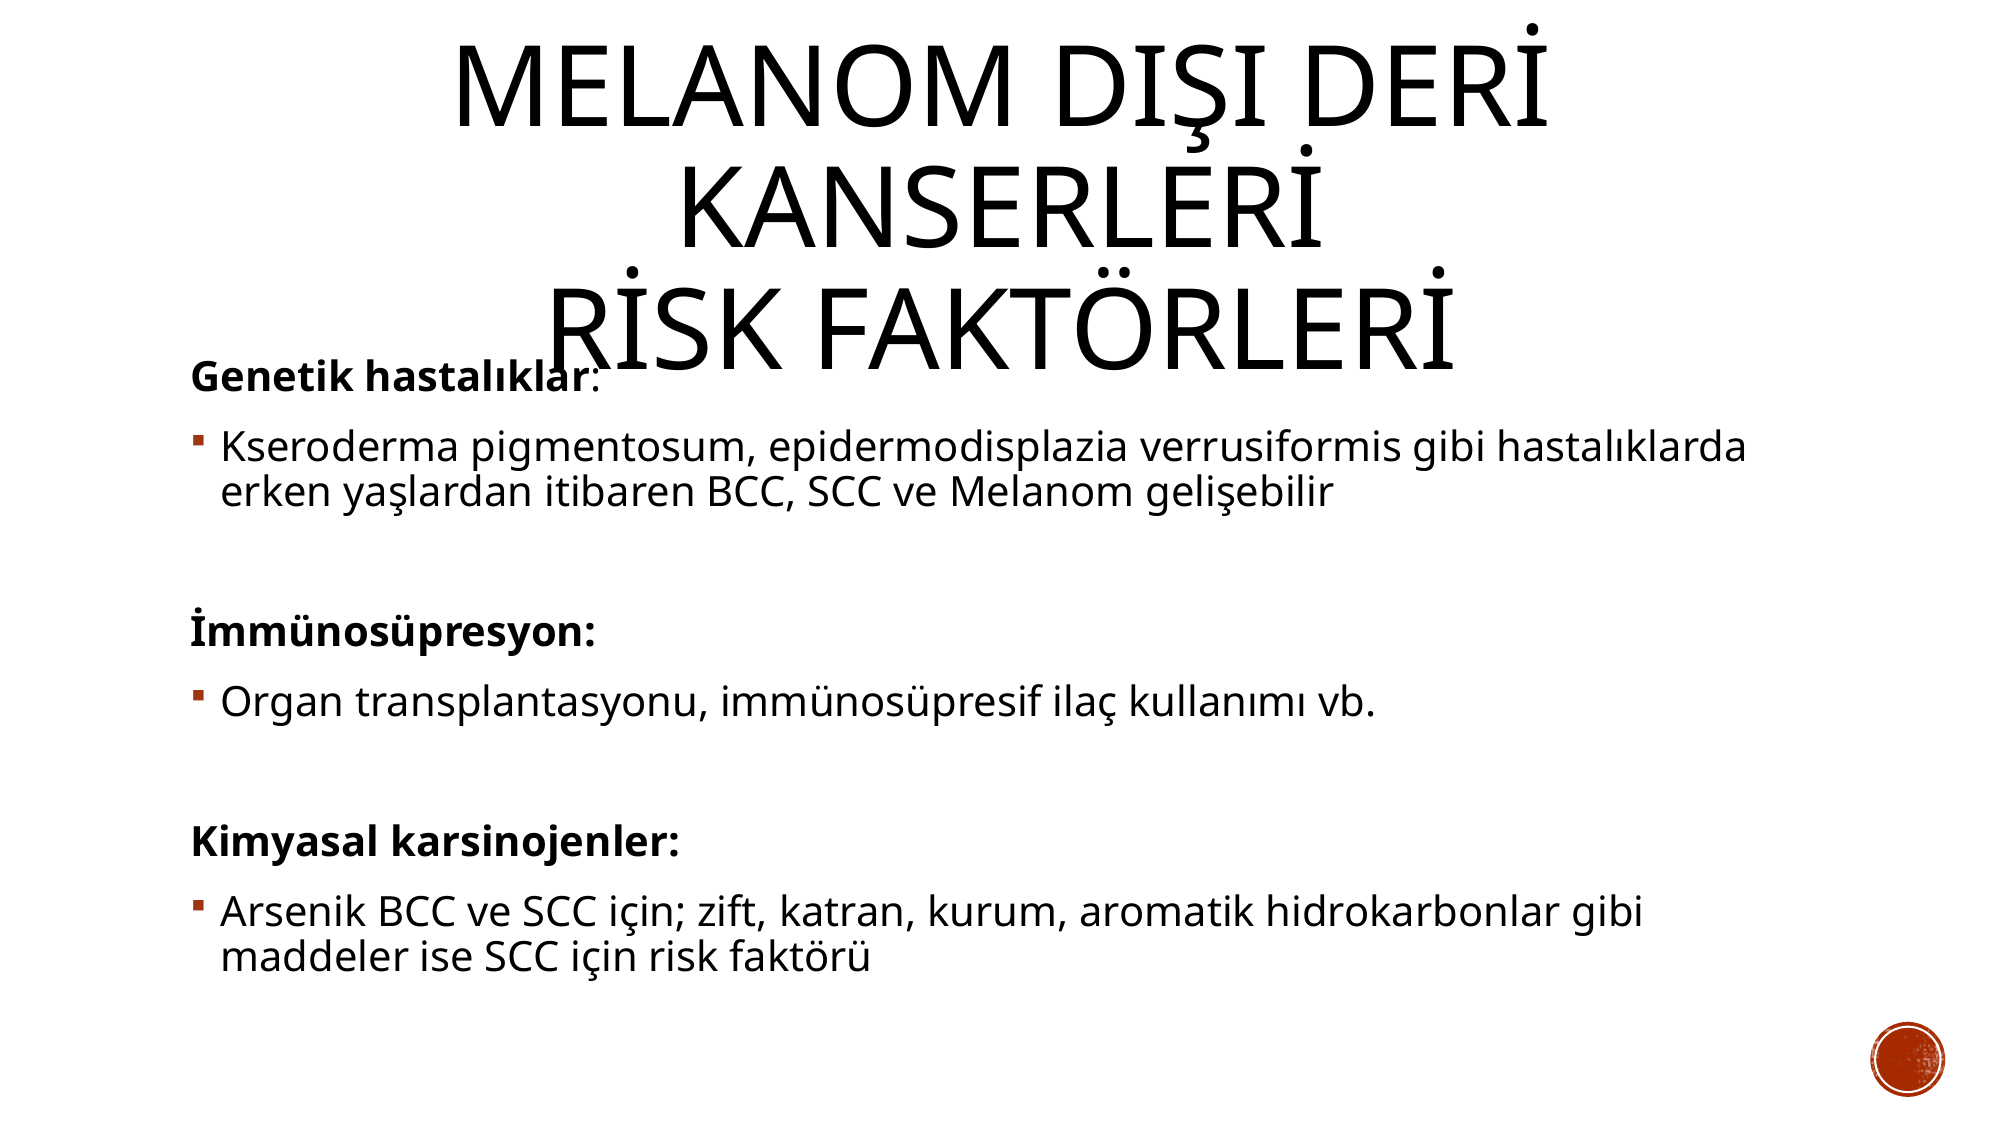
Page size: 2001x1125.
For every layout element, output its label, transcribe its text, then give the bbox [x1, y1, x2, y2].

title Melanom dışı deri kanserleri risk faktörleri [175, 79, 1826, 344]
list Genetik hastalıklar: Kseroderma pigmentosum, epidermodisplazia verrusiformis gibi hastalıklarda erken yaşlardan itibaren BCC, SCC ve Melanom gelişebilir İmmünosüpresyon: Organ transplantasyonu, immünosüpresif ilaç kullanımı vb. Kimyasal karsinojenler: Arsenik BCC ve SCC için; zift, katran, kurum, aromatik hidrokarbonlar gibi maddeler ise SCC için risk faktörü [175, 348, 1826, 1013]
